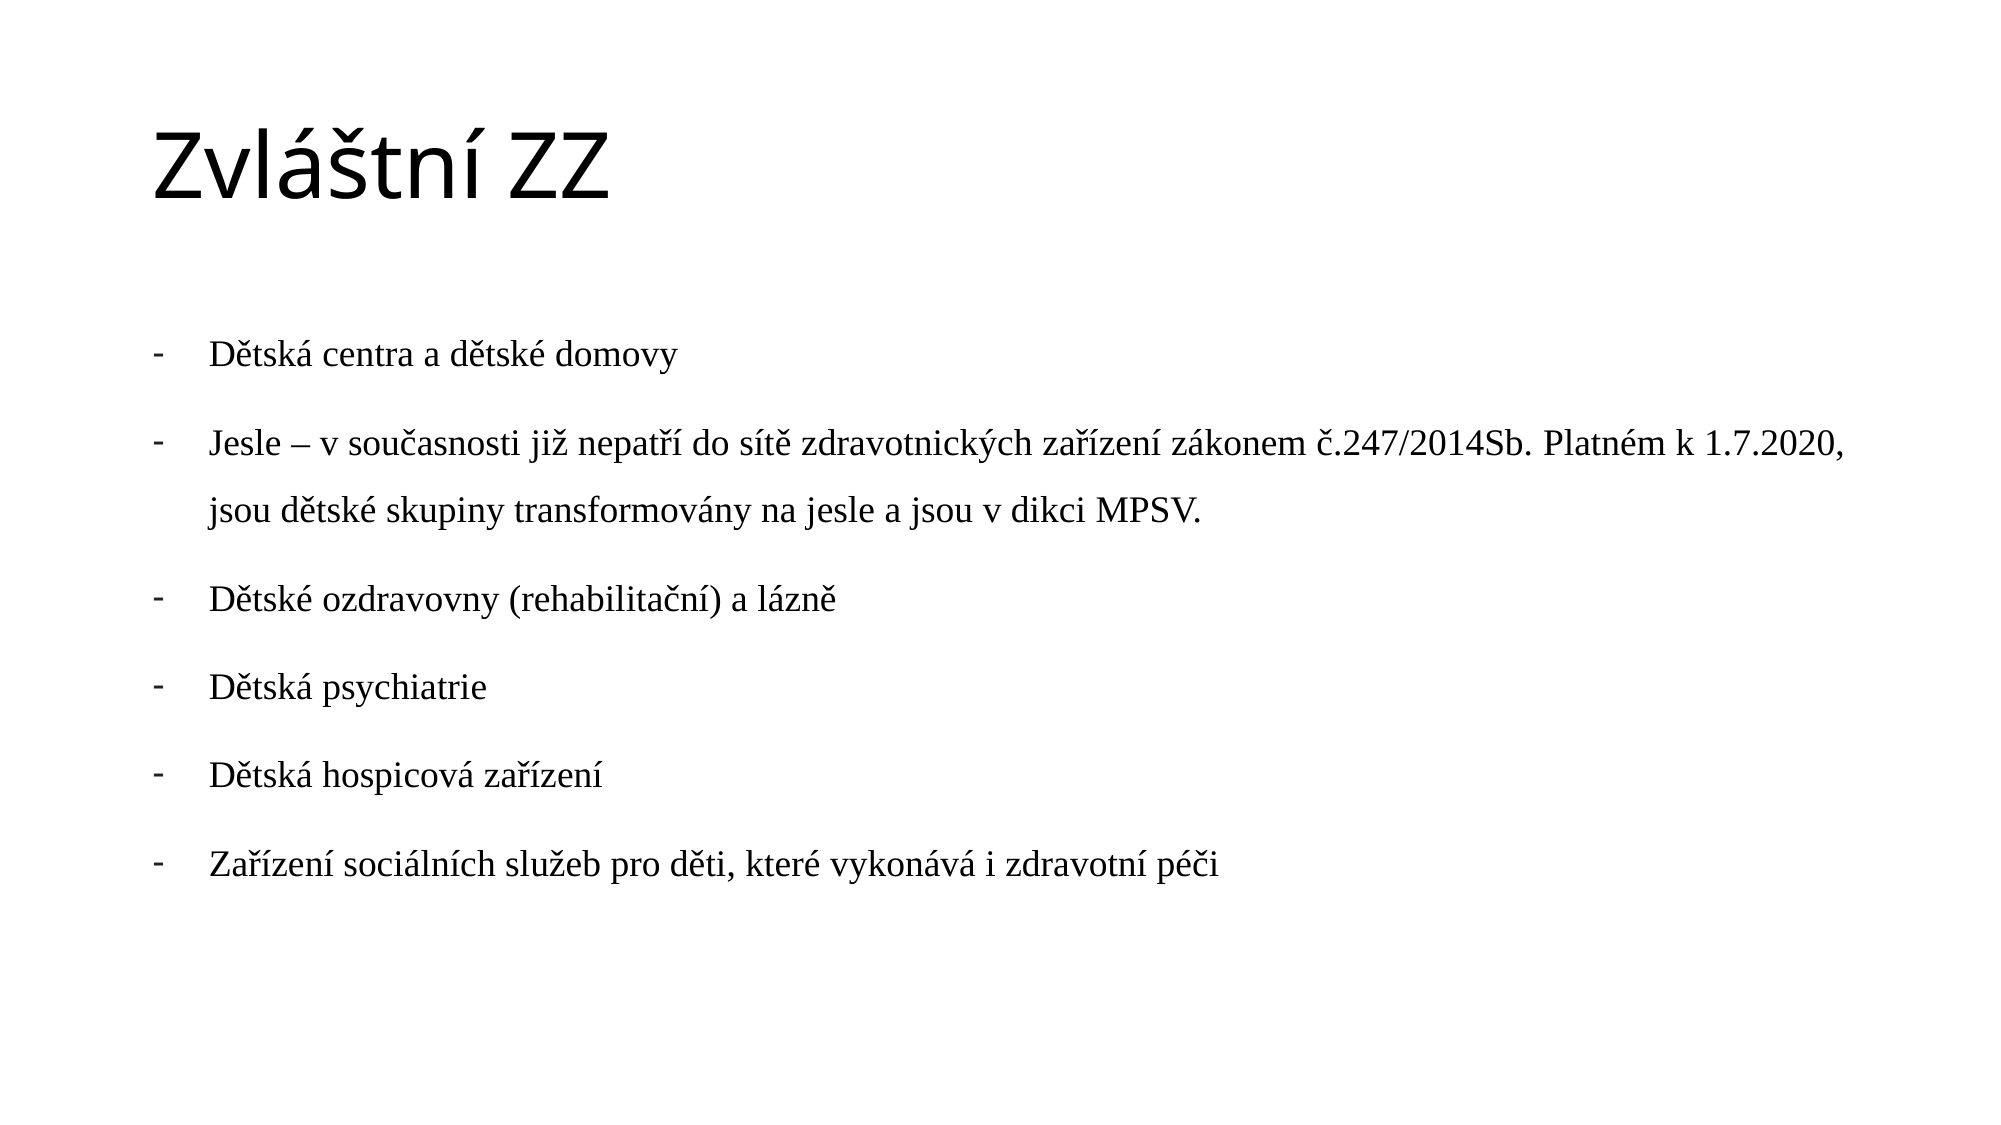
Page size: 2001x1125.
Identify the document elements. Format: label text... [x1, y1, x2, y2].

list Dětská centra a dětské domovy Jesle – v současnosti již nepatří do sítě zdravotnických zařízení zákonem č.247/2014Sb. Platném k 1.7.2020, jsou dětské skupiny transformovány na jesle a jsou v dikci MPSV. Dětské ozdravovny (rehabilitační) a lázně Dětská psychiatrie Dětská hospicová zařízení Zařízení sociálních služeb pro děti, které vykonává i zdravotní péči [137, 299, 1863, 1014]
title Zvláštní ZZ [137, 59, 1863, 278]
